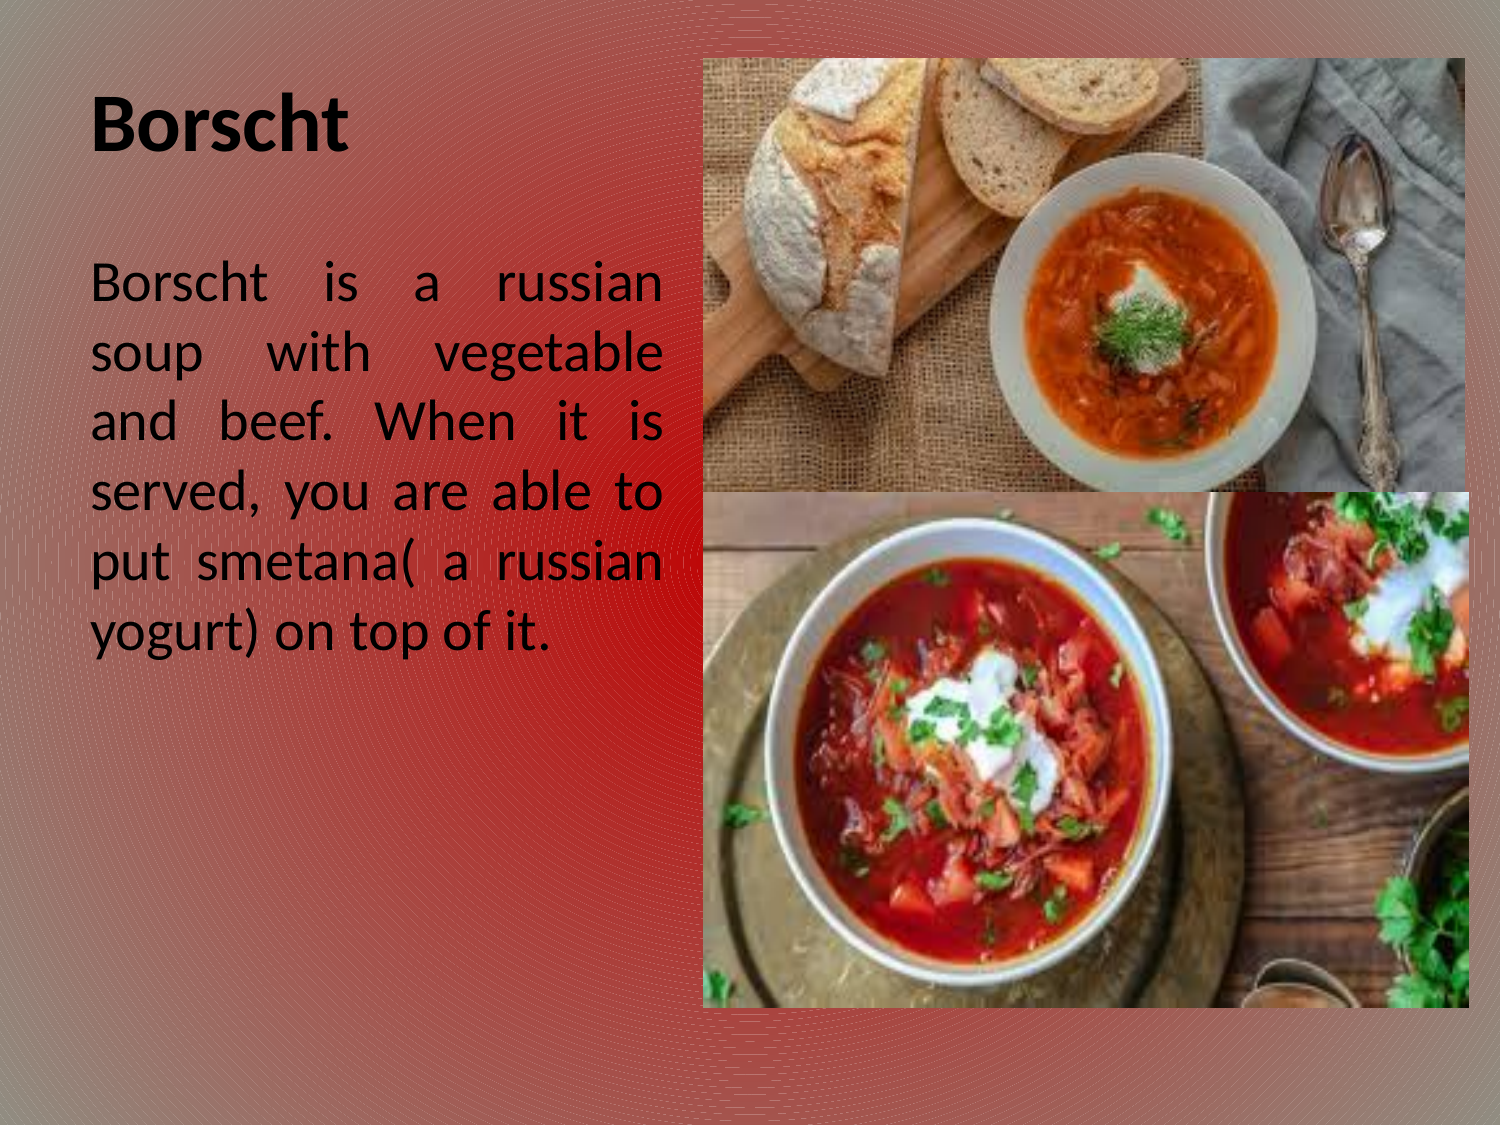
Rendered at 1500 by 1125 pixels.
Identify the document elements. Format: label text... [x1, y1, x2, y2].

picture [702, 491, 1469, 1008]
list Borscht is a russian soup with vegetable and beef. When it is served, you are able to put smetana( a russian yogurt) on top of it. [75, 235, 680, 1005]
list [702, 58, 1466, 491]
title Borscht [75, 44, 680, 176]
